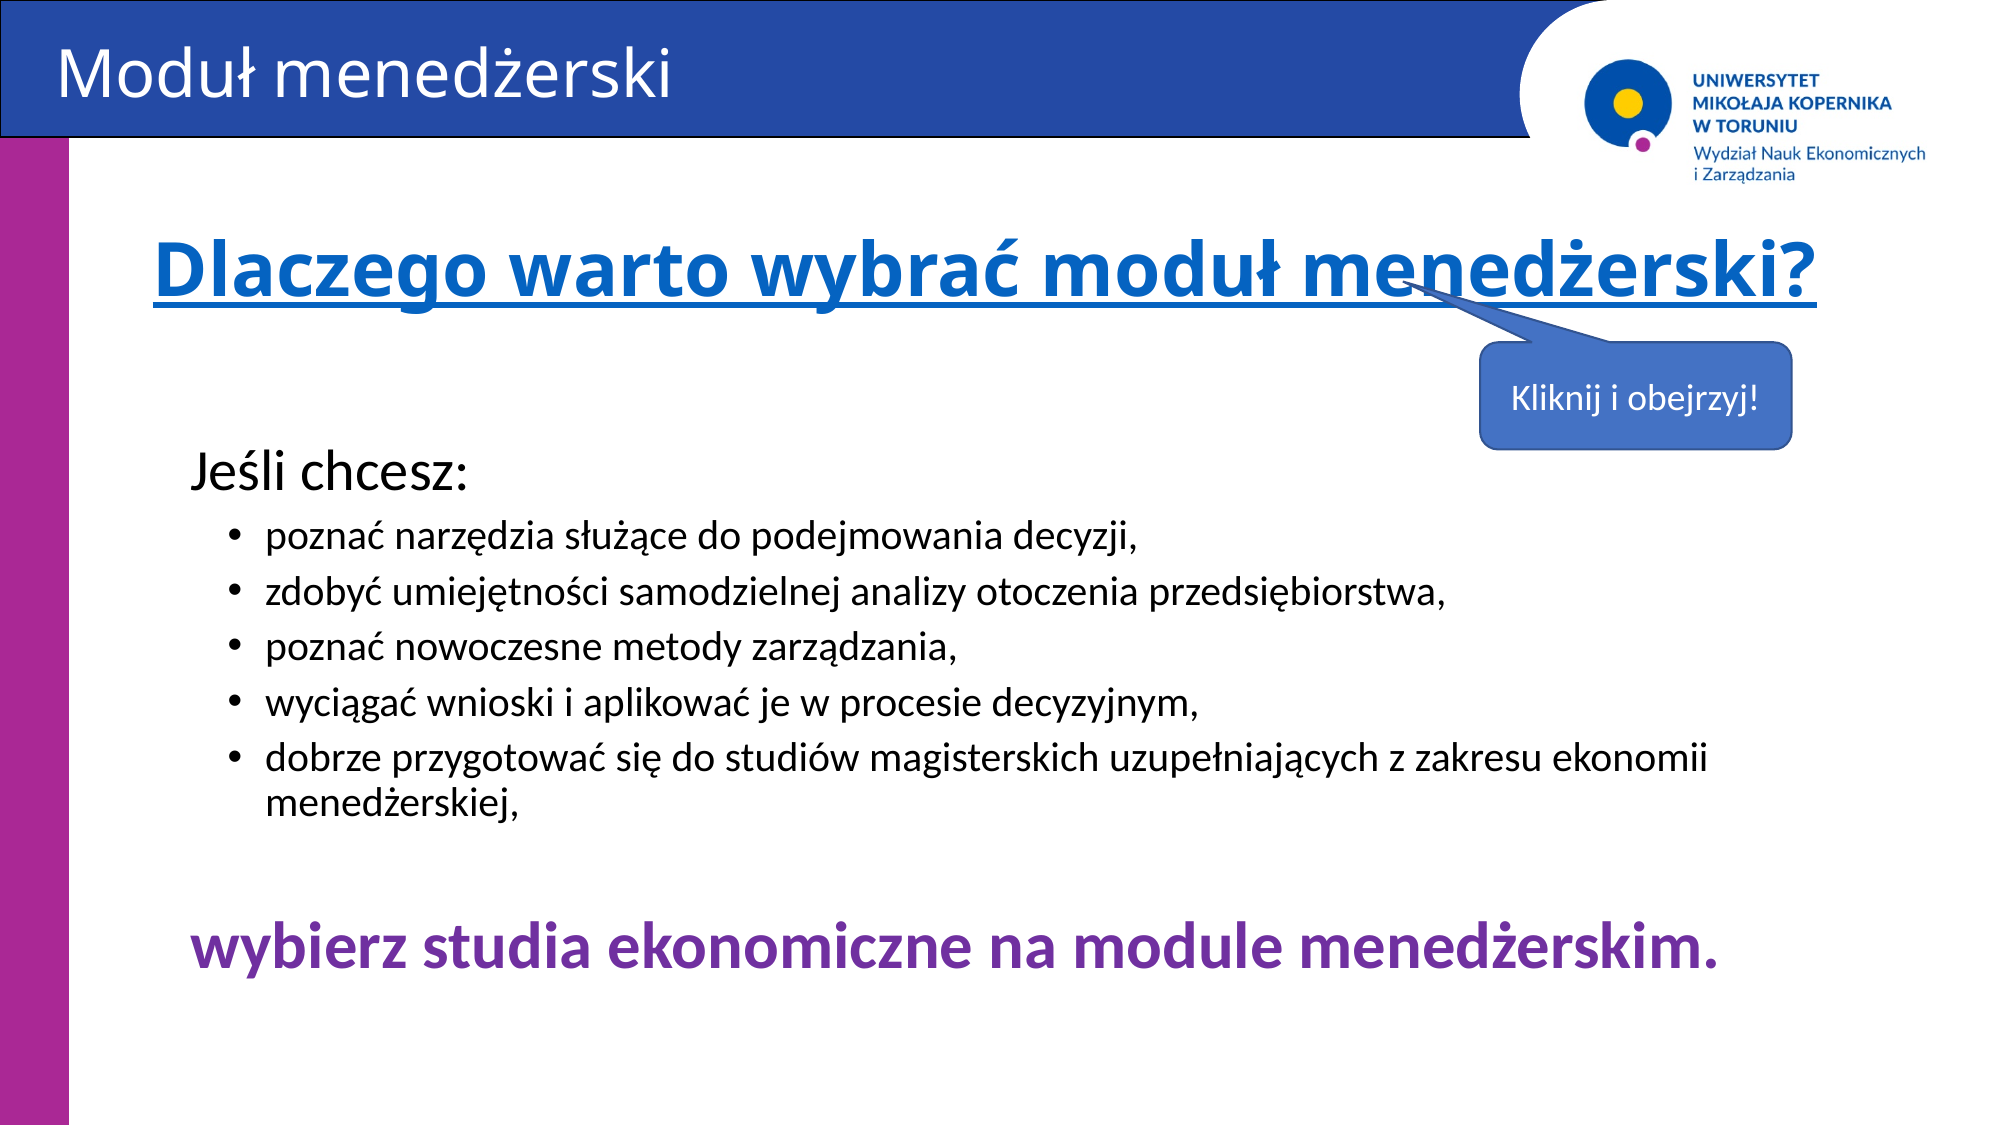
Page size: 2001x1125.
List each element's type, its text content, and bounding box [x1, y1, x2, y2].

text_box Moduł menedżerski [40, 23, 690, 119]
text_box [0, 138, 69, 1125]
title Dlaczego warto wybrać moduł menedżerski? [137, 160, 1863, 379]
text_box Kliknij i obejrzyj! [1402, 280, 1793, 451]
text_box [1518, 0, 1685, 160]
picture [1555, 30, 1954, 213]
list Jeśli chcesz: poznać narzędzia służące do podejmowania decyzji, zdobyć umiejętności samodzielnej analizy otoczenia przedsiębiorstwa, poznać nowoczesne metody zarządzania, wyciągać wnioski i aplikować je w procesie decyzyjnym, dobrze przygotować się do studiów magisterskich uzupełniających z zakresu ekonomii menedżerskiej, wybierz studia ekonomiczne na module menedżerskim. [137, 342, 1792, 1016]
text_box [0, 0, 1594, 138]
